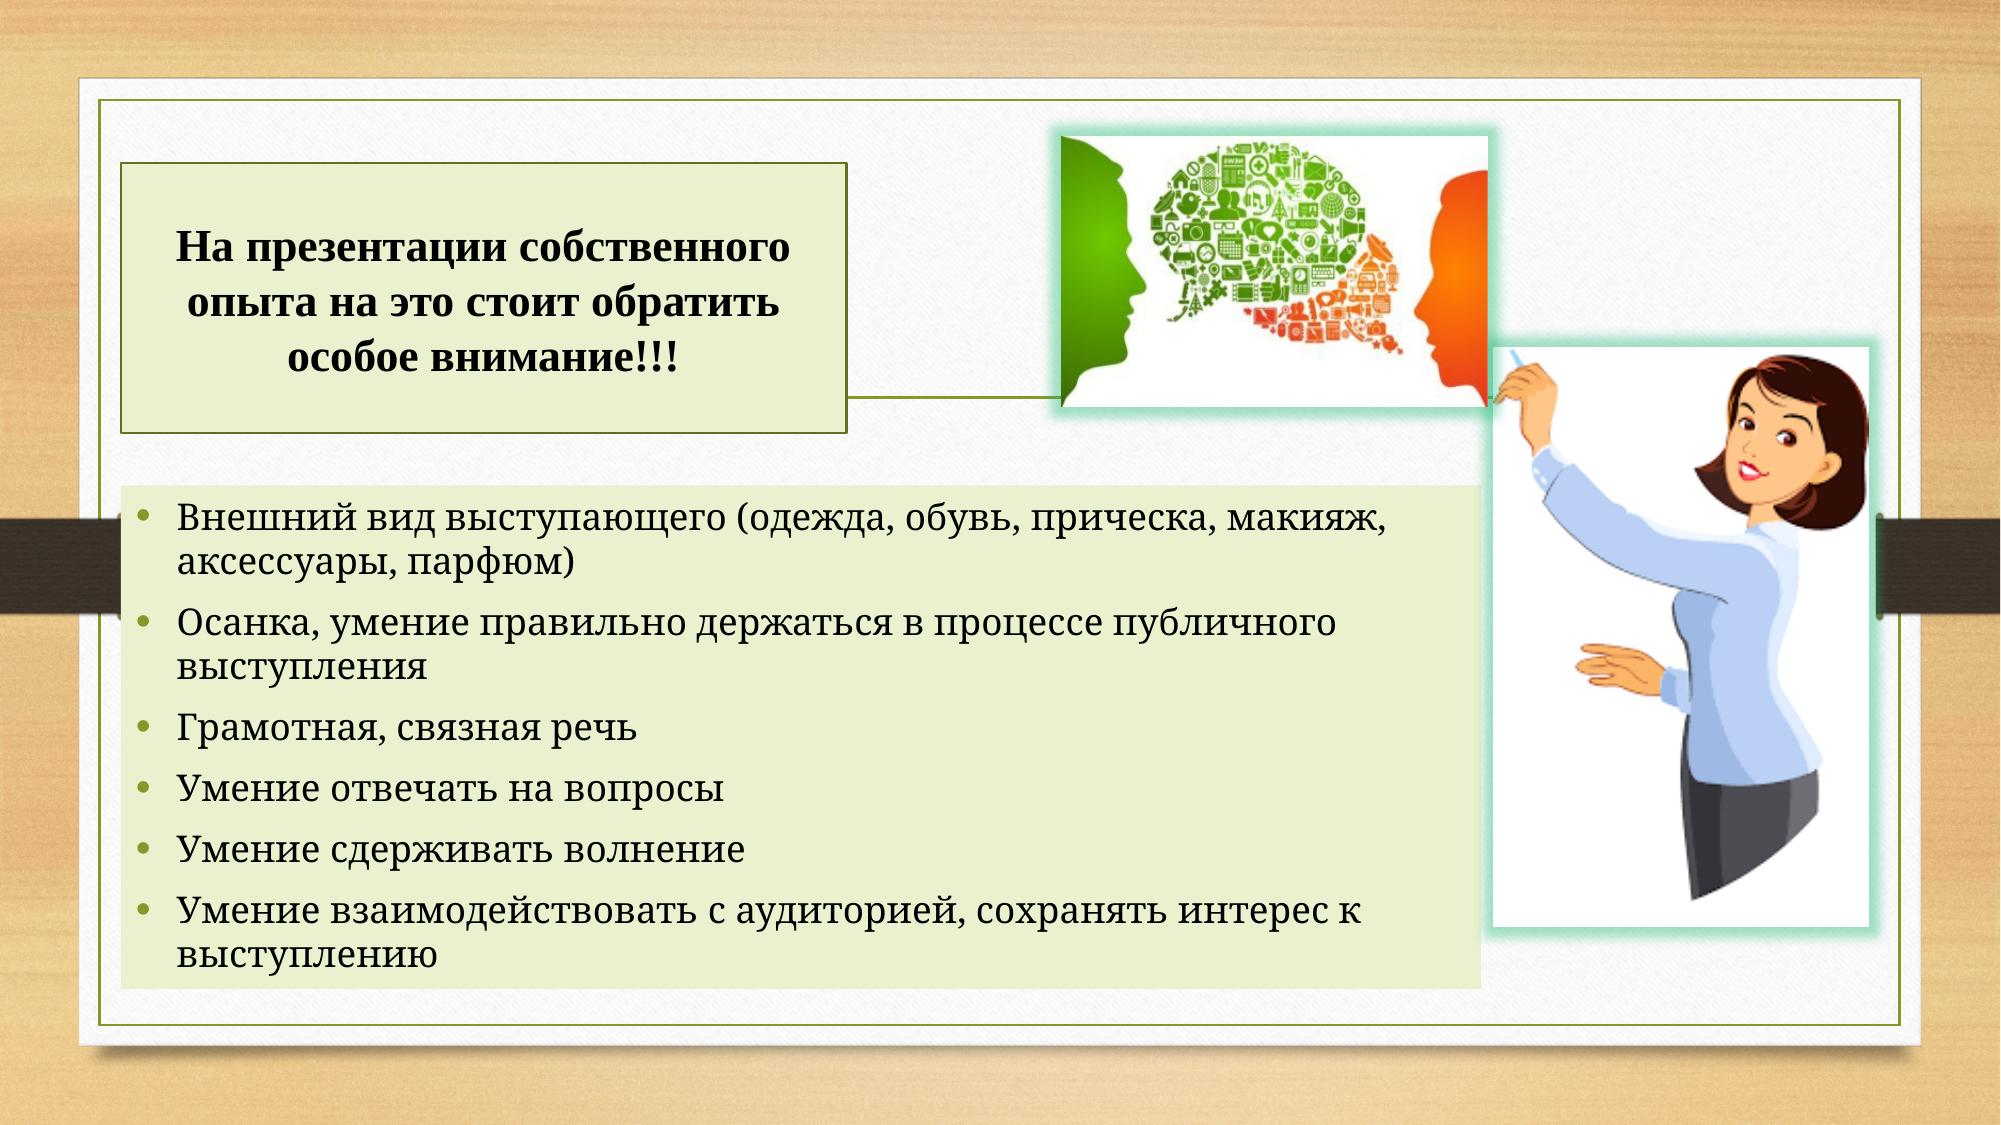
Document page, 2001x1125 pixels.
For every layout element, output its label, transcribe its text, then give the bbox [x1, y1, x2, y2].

picture [0, 0, 2001, 1125]
title На презентации собственного опыта на это стоит обратить особое внимание!!! [120, 162, 848, 434]
list Внешний вид выступающего (одежда, обувь, прическа, макияж, аксессуары, парфюм) Осанка, умение правильно держаться в процессе публичного выступления Грамотная, связная речь Умение отвечать на вопросы Умение сдерживать волнение Умение взаимодействовать с аудиторией, сохранять интерес к выступлению [120, 485, 1481, 989]
